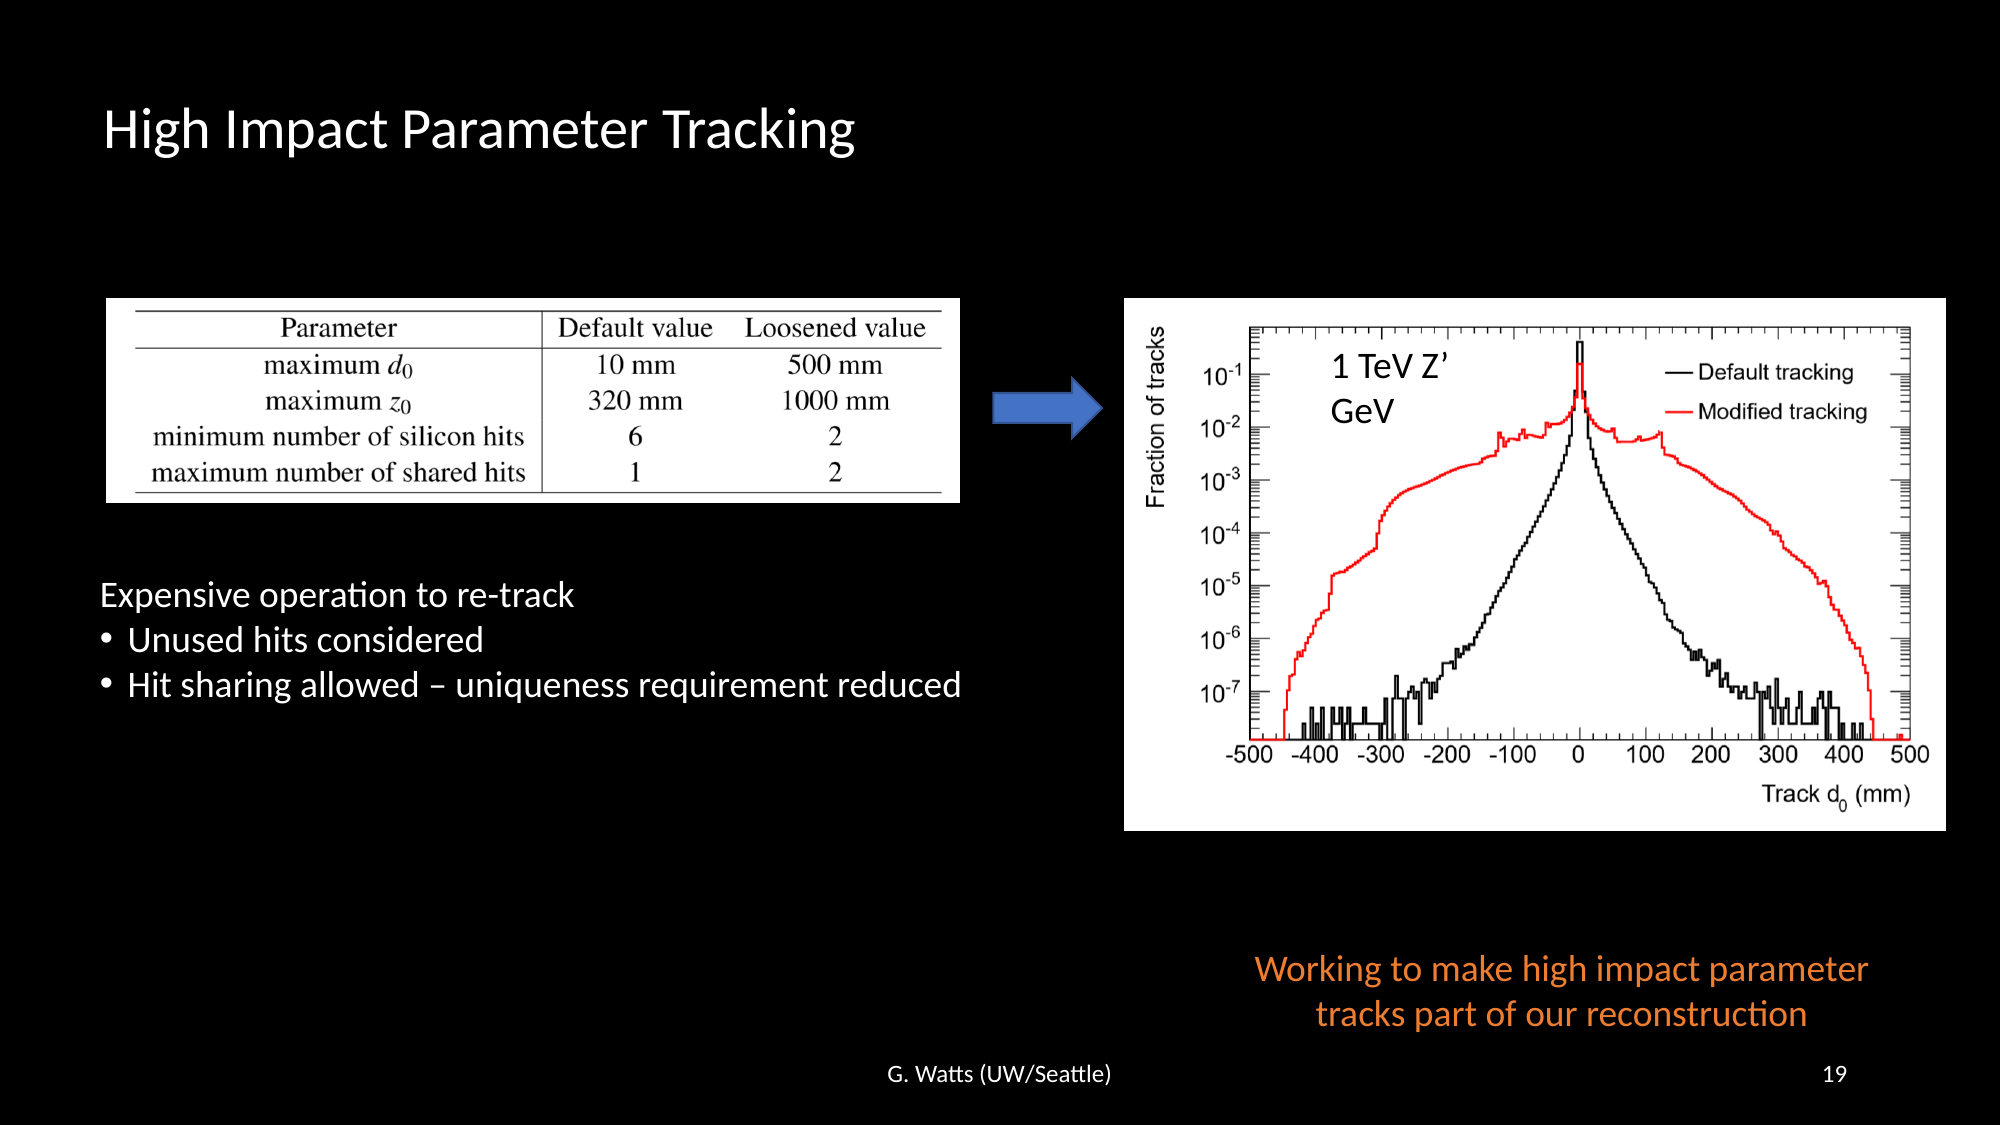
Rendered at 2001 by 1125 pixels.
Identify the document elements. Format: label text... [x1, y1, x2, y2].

picture [106, 298, 960, 503]
picture [1124, 298, 1946, 831]
text_box High Impact Parameter Tracking [89, 82, 872, 168]
footer G. Watts (UW/Seattle) [662, 1042, 1338, 1103]
slide_number 19 [1412, 1042, 1863, 1103]
text_box [992, 375, 1104, 441]
text_box Working to make high impact parameter tracks part of our reconstruction [1201, 936, 1923, 1042]
text_box Expensive operation to re-track Unused hits considered Hit sharing allowed – uniqueness requirement reduced [84, 562, 1083, 713]
